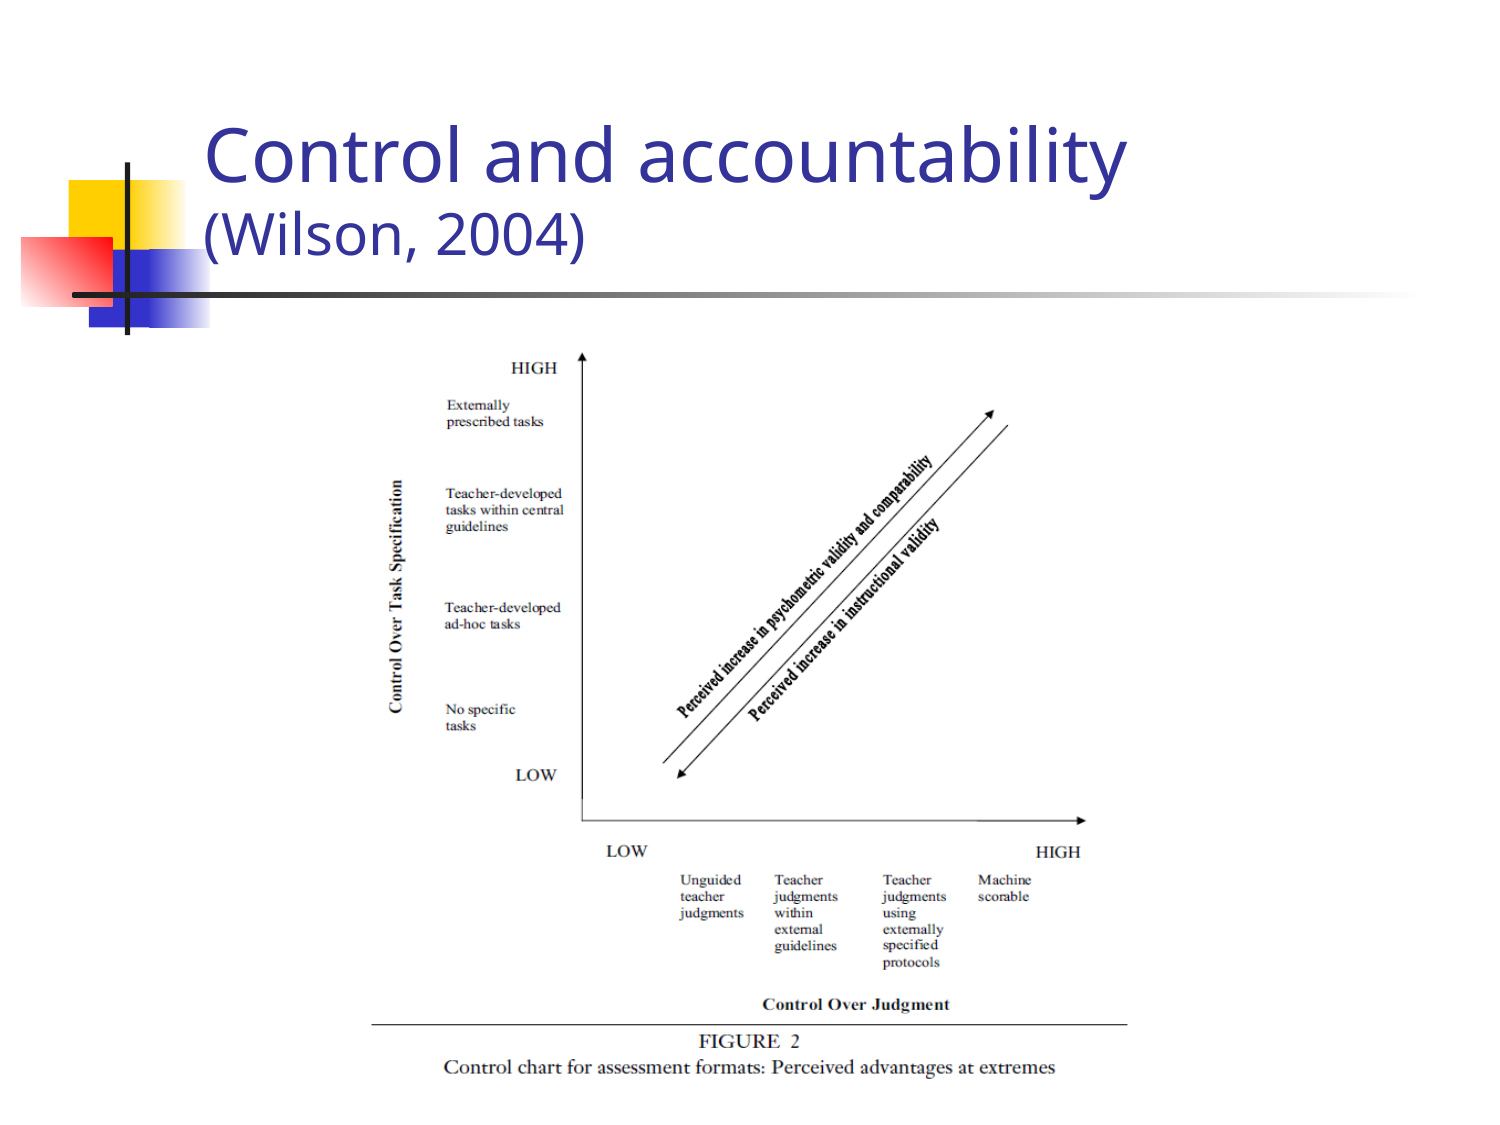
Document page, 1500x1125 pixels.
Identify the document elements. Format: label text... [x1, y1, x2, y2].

picture [348, 334, 1152, 1096]
title Control and accountability (Wilson, 2004) [188, 35, 1468, 275]
